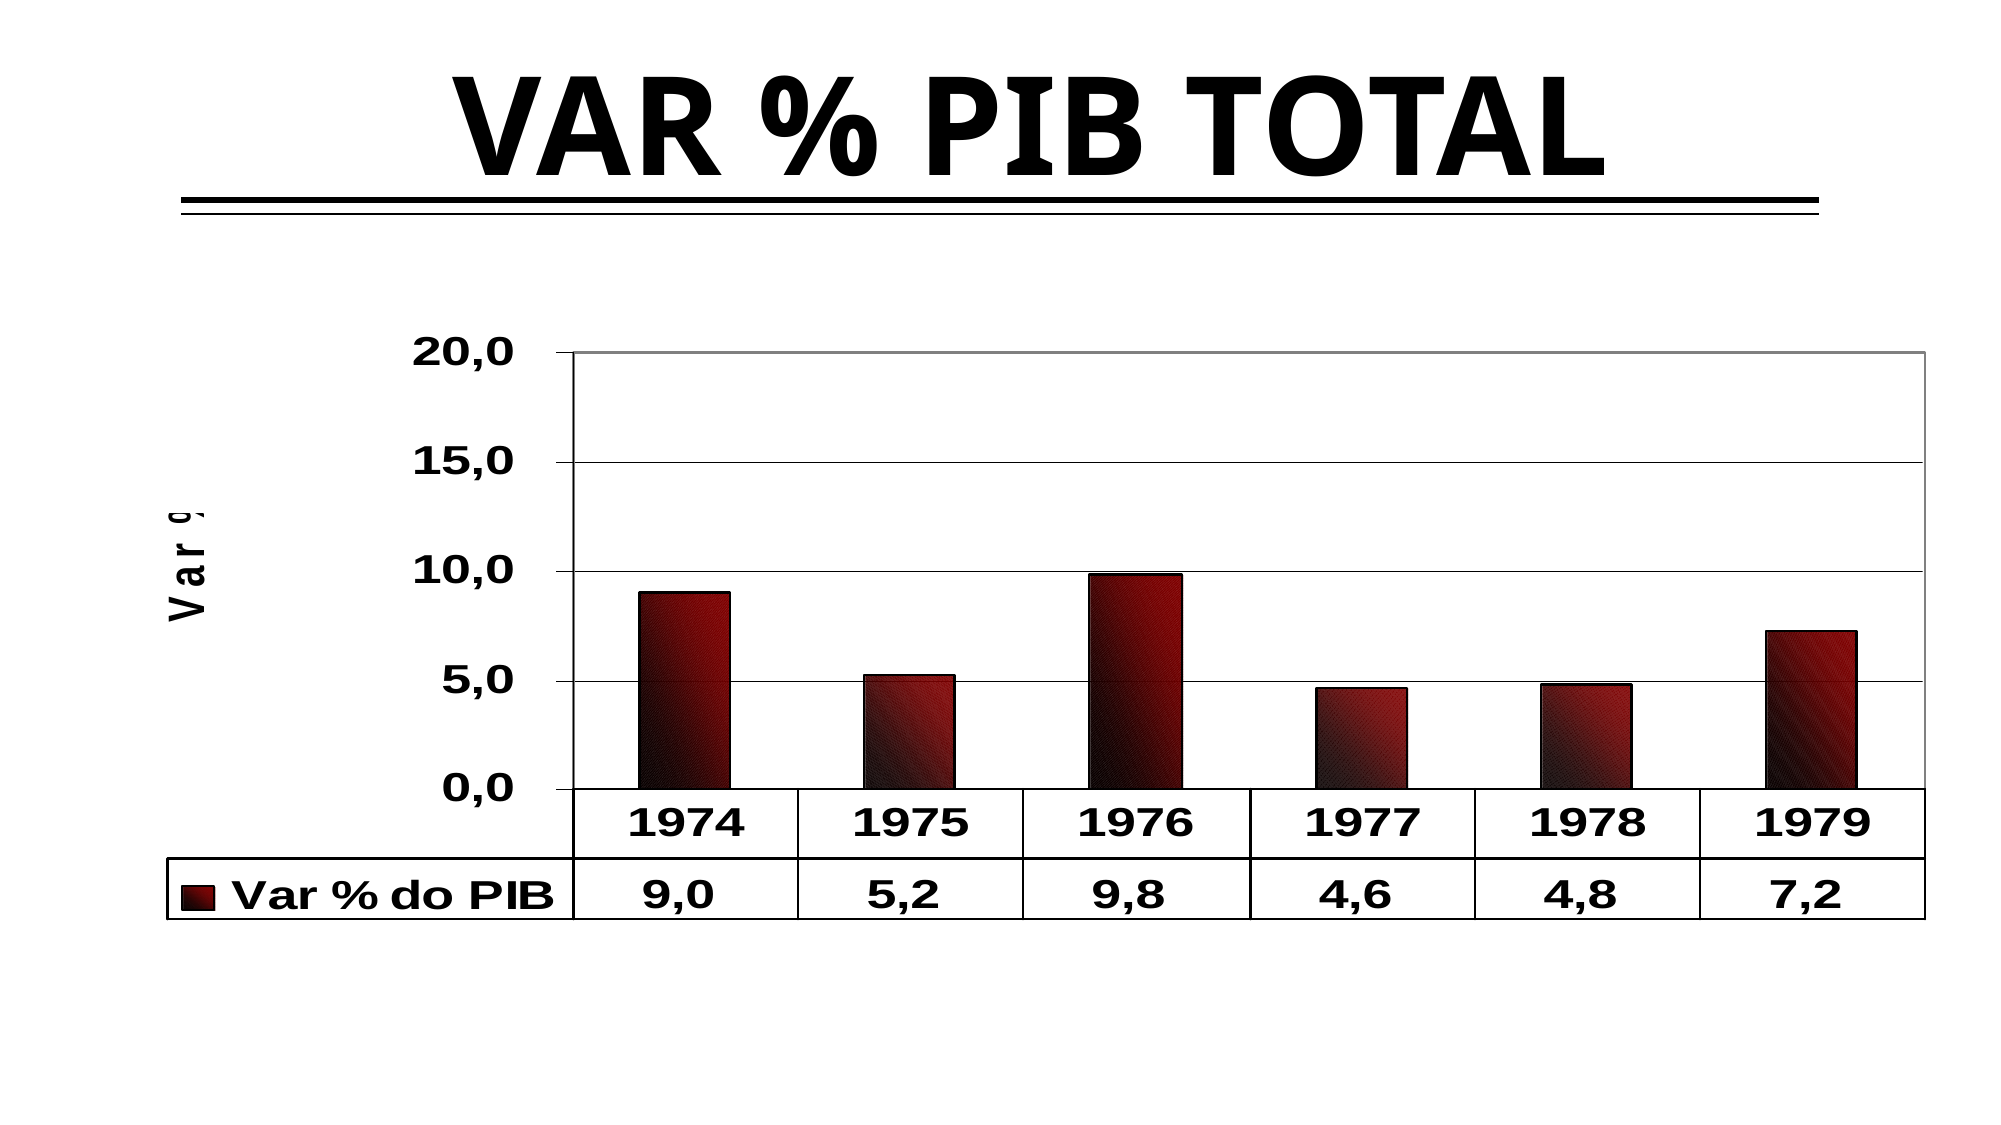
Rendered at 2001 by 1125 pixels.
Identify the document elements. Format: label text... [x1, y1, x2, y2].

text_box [133, 308, 1938, 1006]
text_box VAR % PIB TOTAL [165, 31, 1898, 211]
